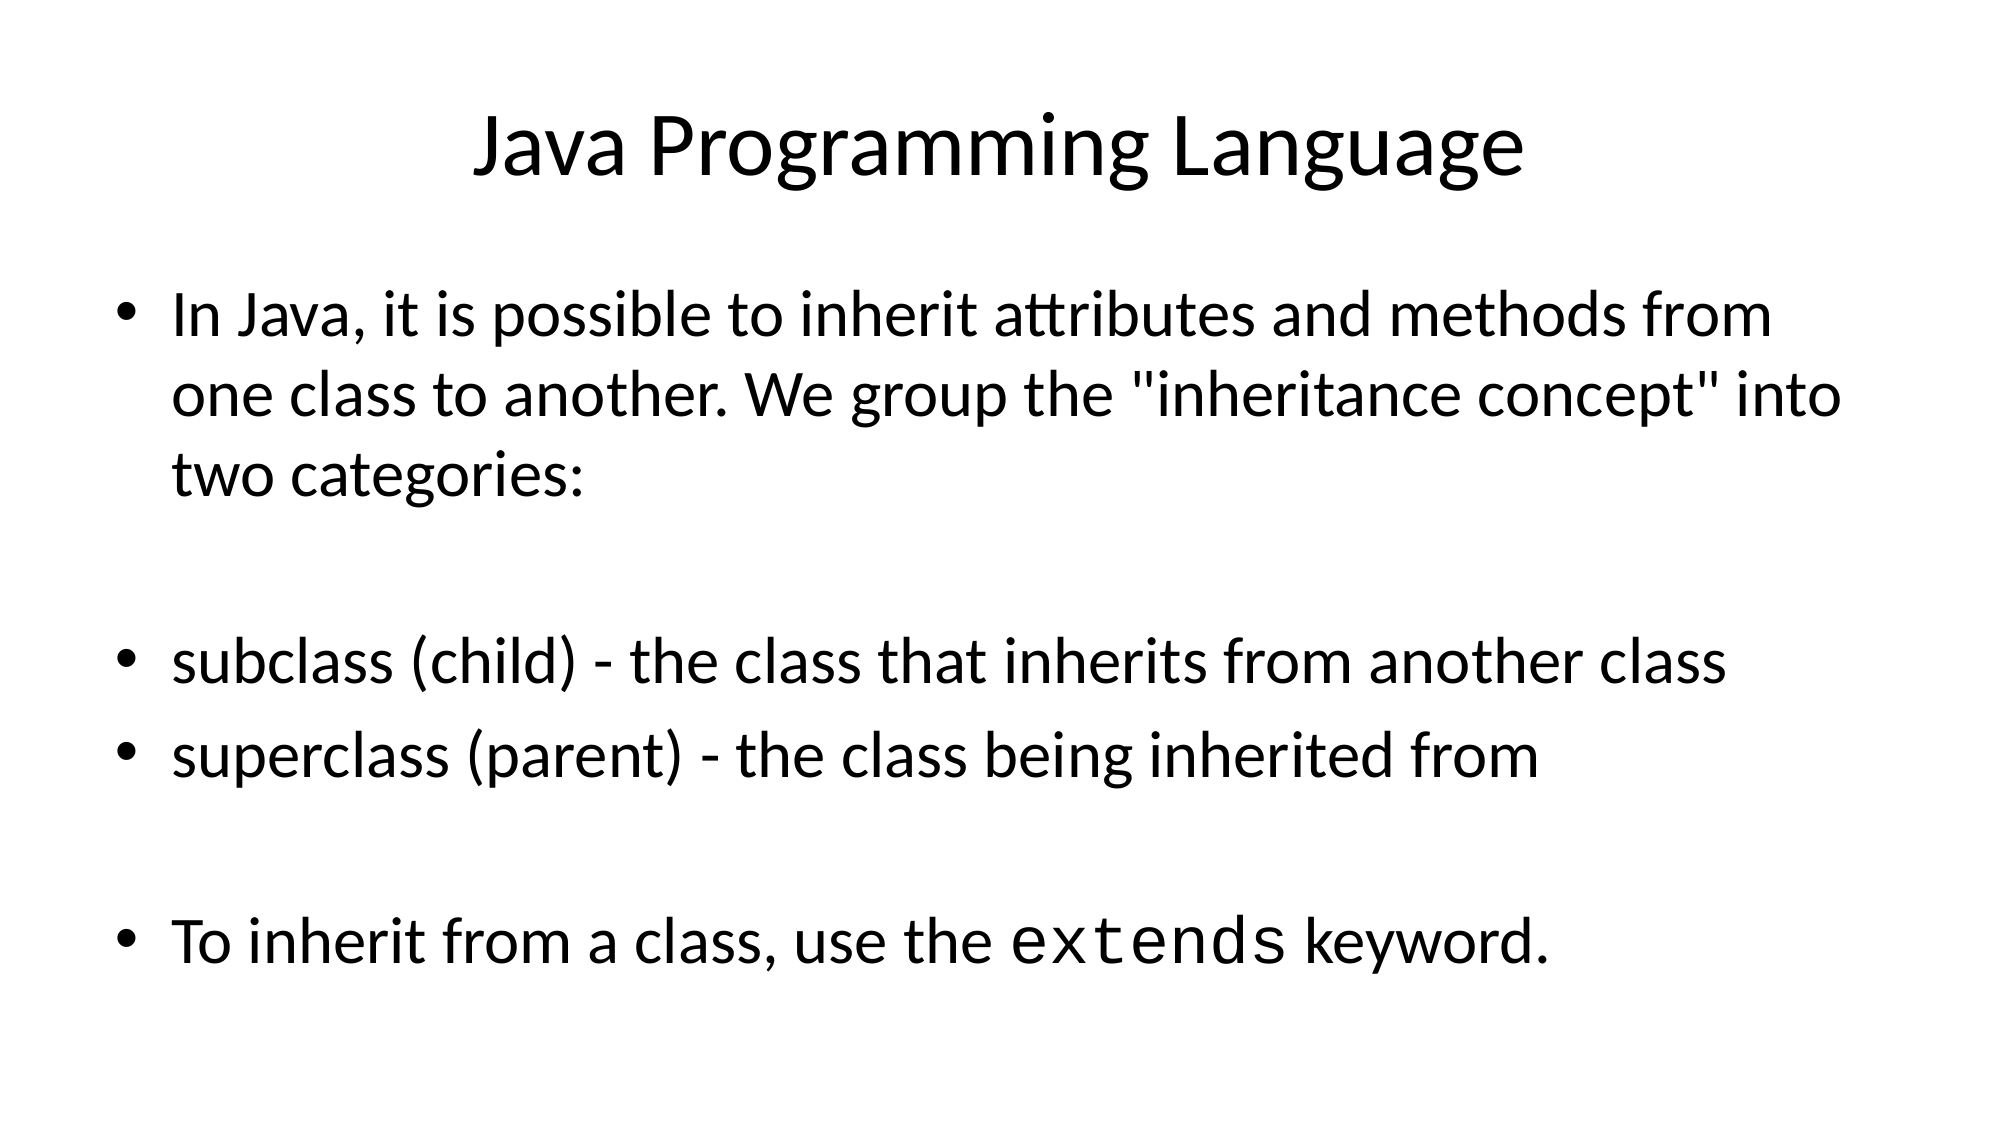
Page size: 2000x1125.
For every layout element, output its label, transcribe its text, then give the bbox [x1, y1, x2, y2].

list In Java, it is possible to inherit attributes and methods from one class to another. We group the "inheritance concept" into two categories: subclass (child) - the class that inherits from another class superclass (parent) - the class being inherited from To inherit from a class, use the extends keyword. [99, 262, 1900, 1005]
title Java Programming Language [99, 45, 1900, 233]
